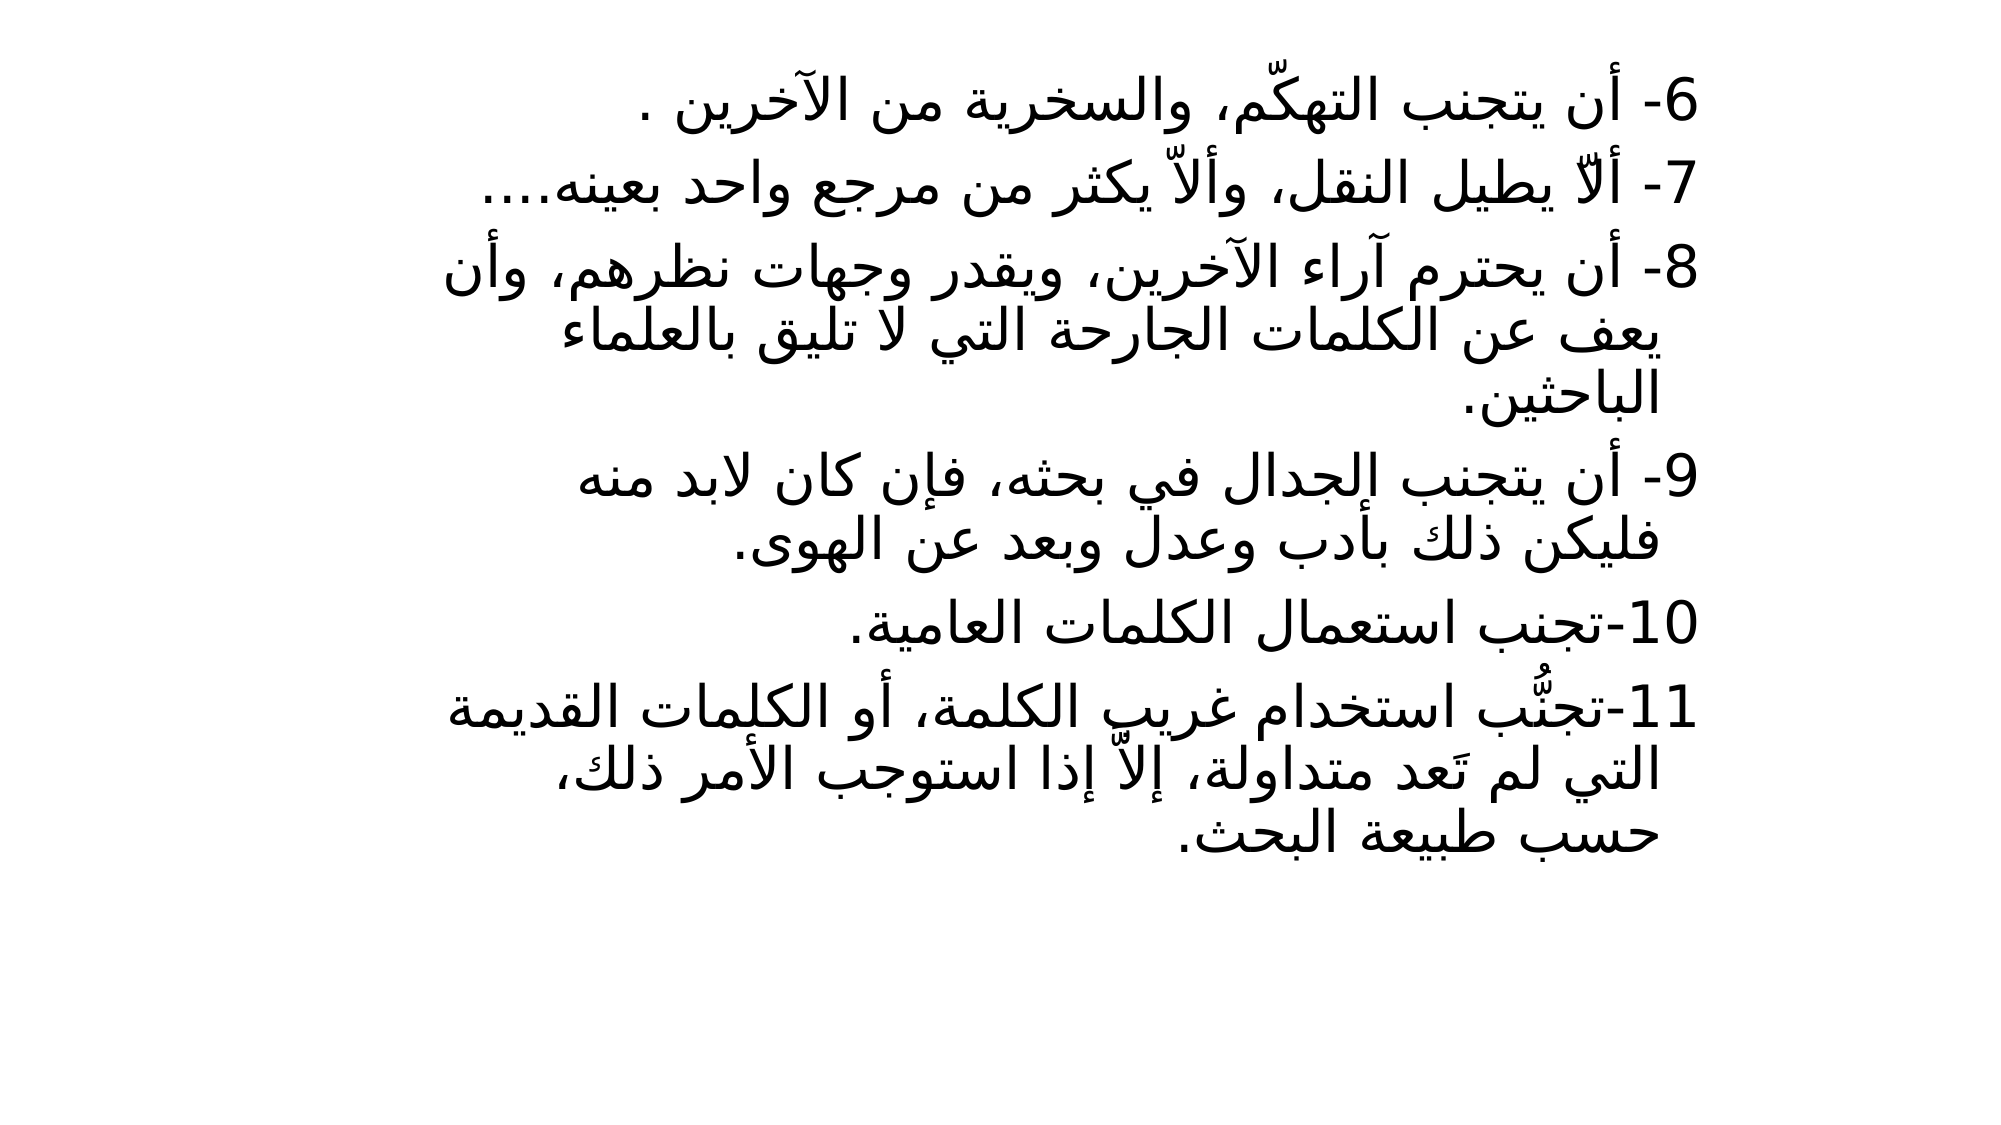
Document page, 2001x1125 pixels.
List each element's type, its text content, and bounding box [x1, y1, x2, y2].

list 6- أن يتجنب التهكّم، والسخرية من الآخرين . 7- ألاّ يطيل النقل، وألاّ يكثر من مرجع واحد بعينه.... 8- أن يحترم آراء الآخرين، ويقدر وجهات نظرهم، وأن يعف عن الكلمات الجارحة التي لا تليق بالعلماء الباحثين. 9- أن يتجنب الجدال في بحثه، فإن كان لابد منه فليكن ذلك بأدب وعدل وبعد عن الهوى. 10-تجنب استعمال الكلمات العامية. 11-تجنُّب استخدام غريب الكلمة، أو الكلمات القديمة التي لم تَعد متداولة، إلاَّ إذا استوجب الأمر ذلك، حسب طبيعة البحث. [425, 62, 1716, 1075]
